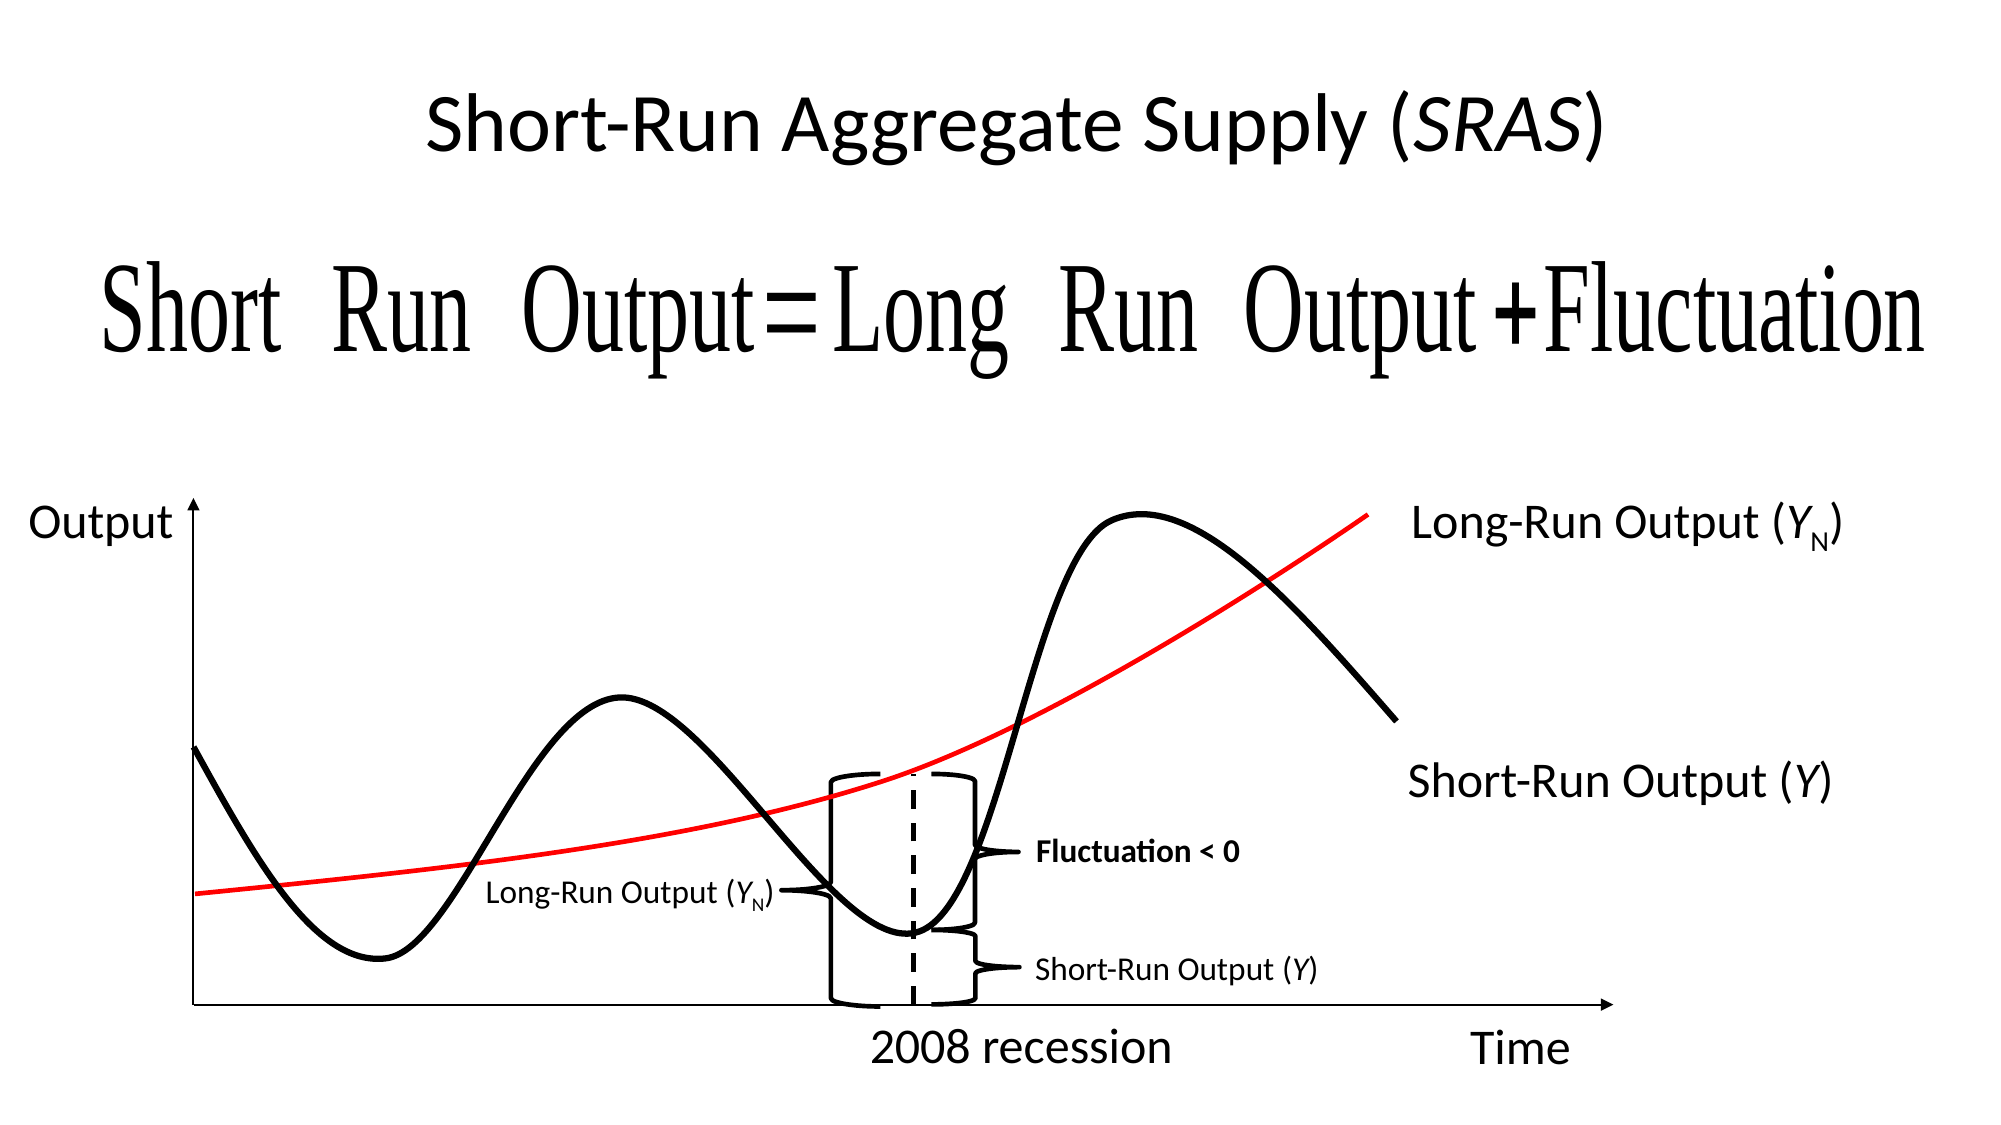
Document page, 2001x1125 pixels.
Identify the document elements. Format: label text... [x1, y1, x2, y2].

text_box [690, 616, 1051, 736]
text_box 2008 recession [843, 1013, 1200, 1082]
text_box [475, 737, 763, 862]
text_box Output [13, 481, 195, 557]
text_box Short-Run Output (Y) [1392, 740, 1879, 816]
text_box Short-Run Output (Y) [1020, 940, 1507, 995]
text_box [789, 885, 881, 1003]
text_box [197, 871, 276, 894]
text_box [931, 929, 1020, 1003]
text_box [1238, 514, 1369, 582]
text_box Long-Run Output (YN) [1396, 481, 1883, 565]
text_box [197, 514, 1397, 959]
text_box Time [1455, 1013, 1605, 1082]
text_box [931, 847, 1019, 930]
text_box Fluctuation < 0 [1021, 821, 1307, 877]
text_box Long-Run Output (YN) [448, 862, 789, 923]
title Short-Run Aggregate Supply (SRAS) [99, 24, 1934, 225]
